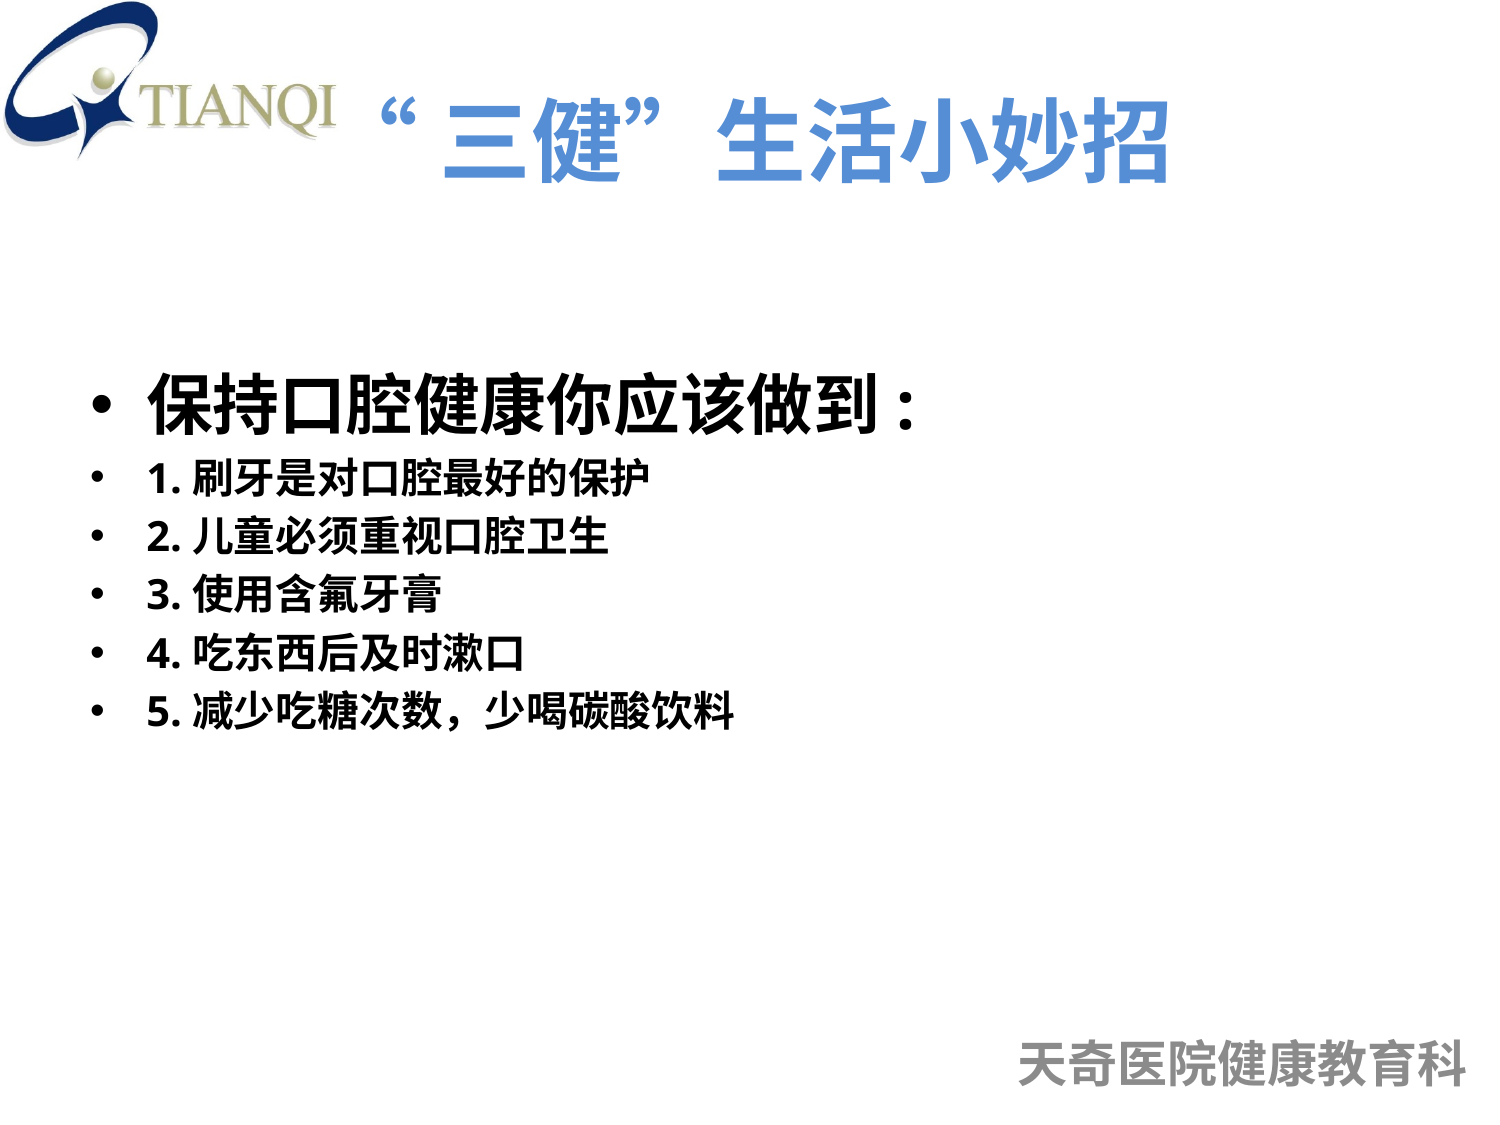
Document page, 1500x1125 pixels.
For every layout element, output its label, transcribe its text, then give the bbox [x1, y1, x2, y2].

title “三健”生活小妙招 [75, 45, 1425, 233]
picture [0, 0, 340, 161]
list 保持口腔健康你应该做到: 1.刷牙是对口腔最好的保护 2.儿童必须重视口腔卫生 3.使用含氟牙膏 4.吃东西后及时漱口 5.减少吃糖次数，少喝碳酸饮料 [75, 262, 1425, 1005]
